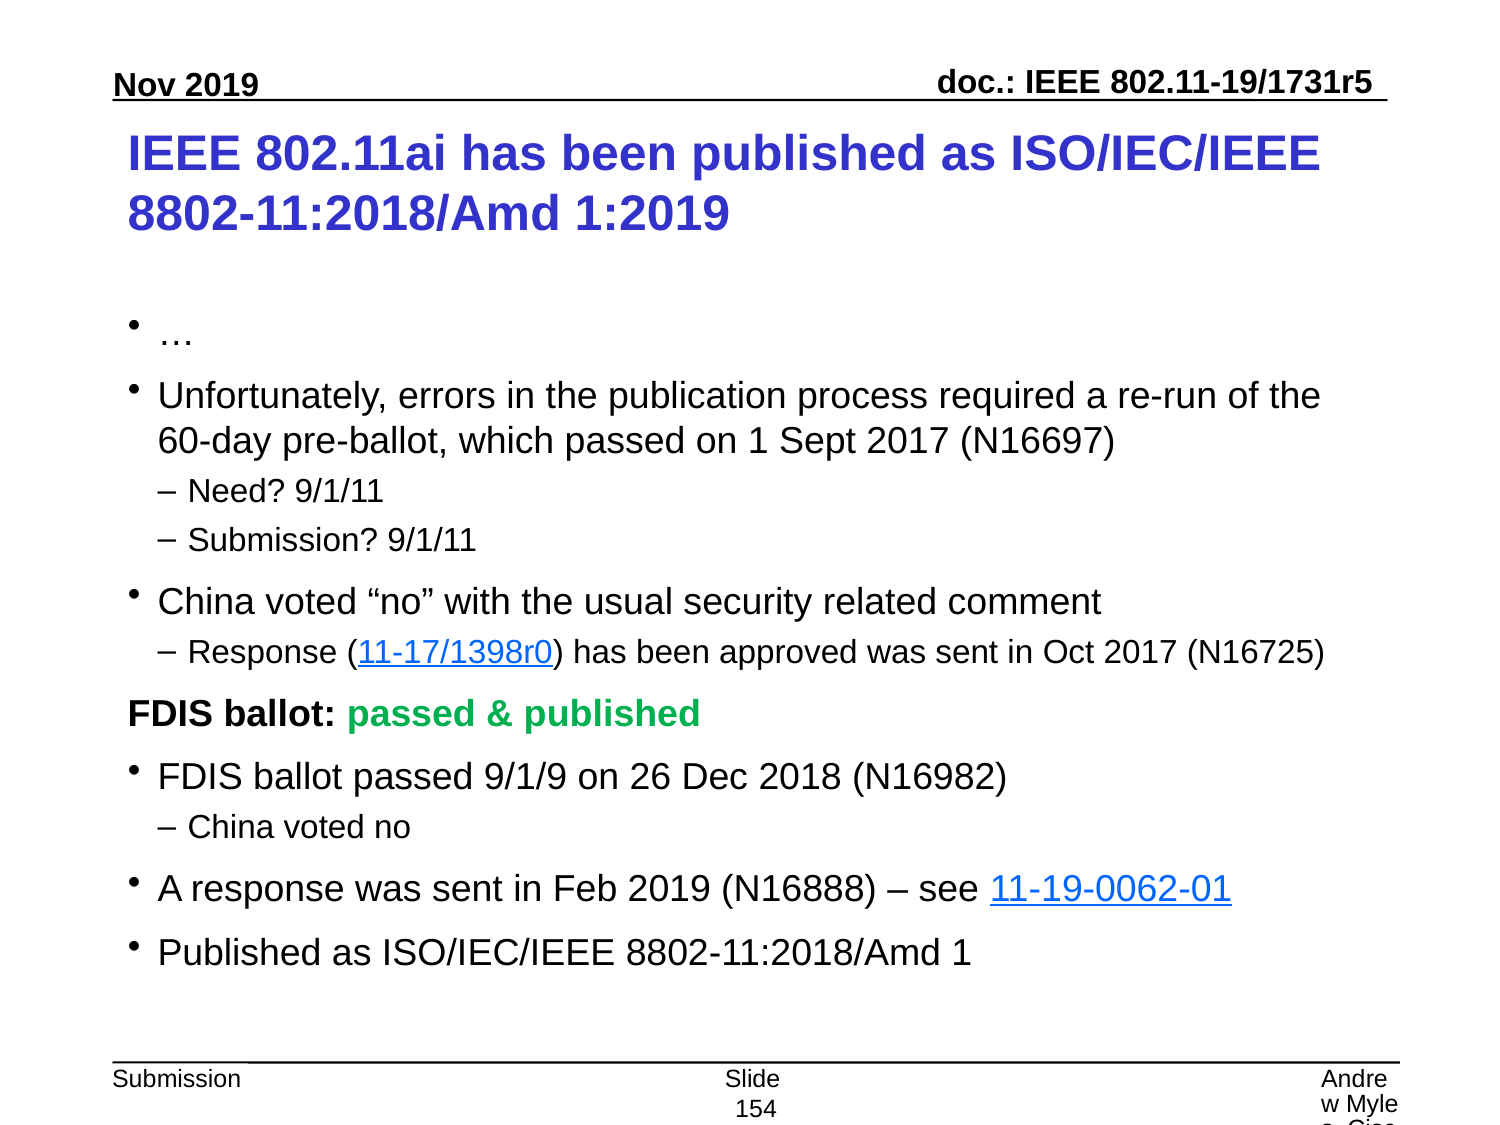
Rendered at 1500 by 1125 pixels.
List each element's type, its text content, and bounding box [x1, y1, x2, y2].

list … Unfortunately, errors in the publication process required a re-run of the 60-day pre-ballot, which passed on 1 Sept 2017 (N16697) Need? 9/1/11 Submission? 9/1/11 China voted “no” with the usual security related comment Response (11-17/1398r0) has been approved was sent in Oct 2017 (N16725) FDIS ballot: passed & published FDIS ballot passed 9/1/9 on 26 Dec 2018 (N16982) China voted no A response was sent in Feb 2019 (N16888) – see 11-19-0062-01 Published as ISO/IEC/IEEE 8802-11:2018/Amd 1 [112, 299, 1388, 975]
title IEEE 802.11ai has been published as ISO/IEC/IEEE 8802-11:2018/Amd 1:2019 [112, 112, 1388, 288]
footer Andrew Myles, Cisco [1320, 1061, 1402, 1093]
slide_number Slide 154 [709, 1061, 803, 1093]
